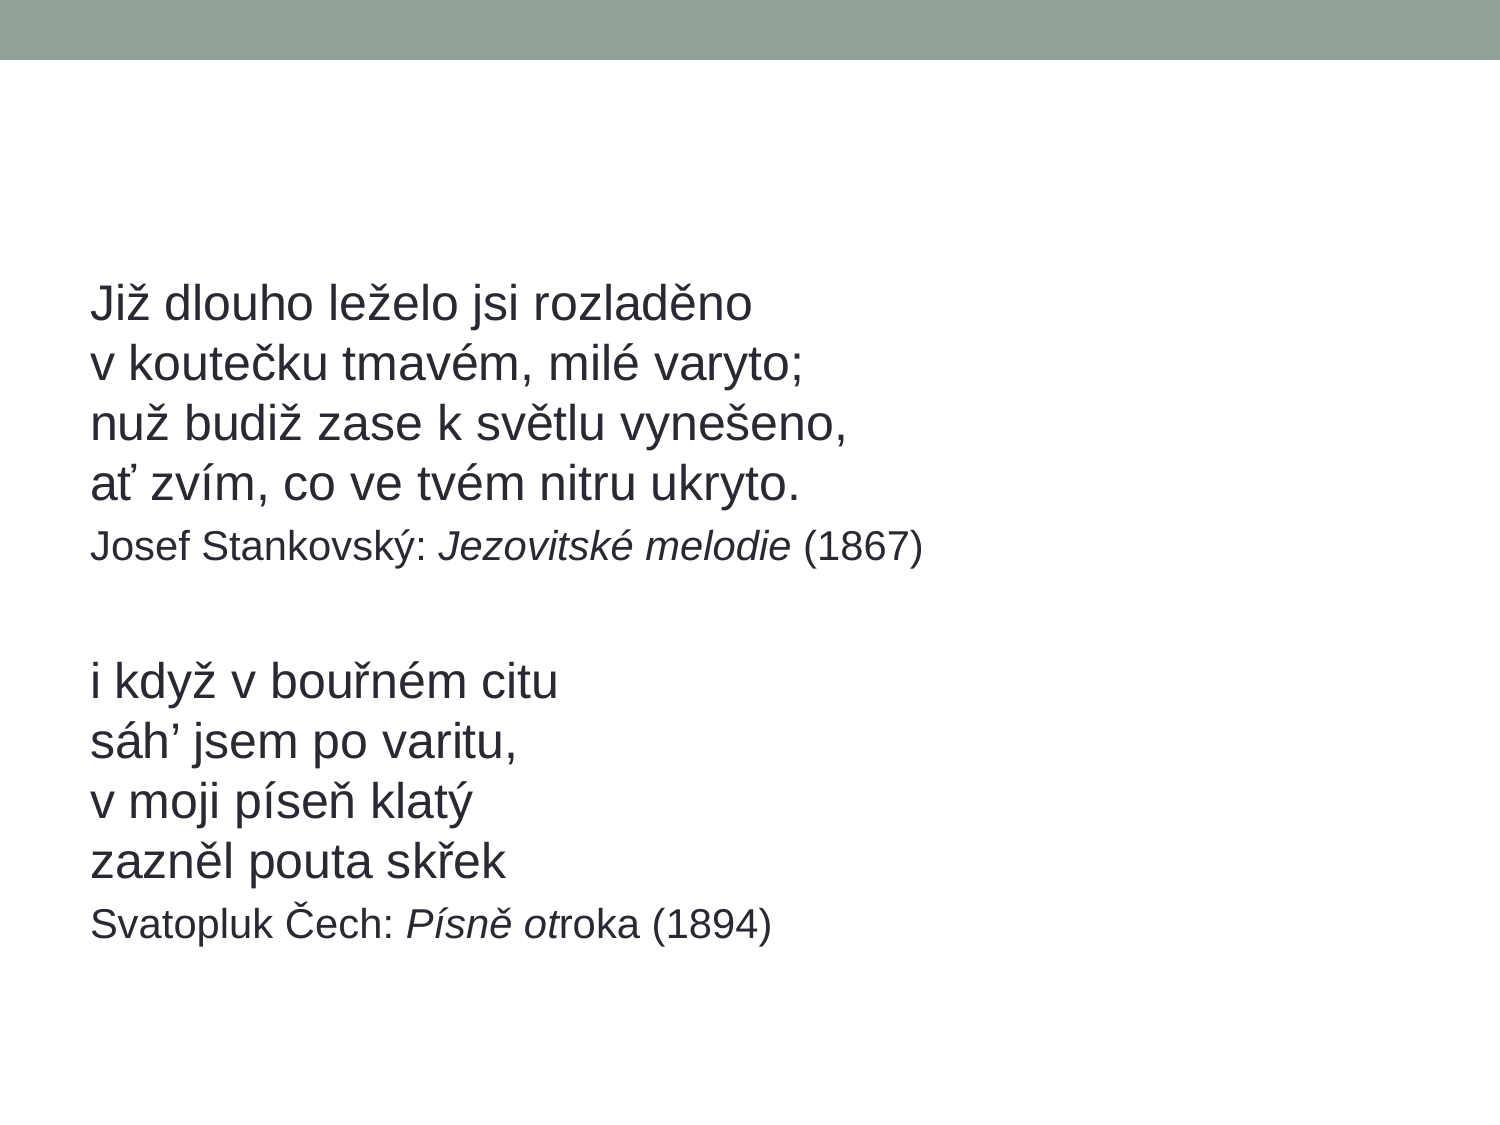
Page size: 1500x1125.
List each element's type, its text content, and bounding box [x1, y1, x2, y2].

list Již dlouho leželo jsi rozladěno v koutečku tmavém, milé varyto; nuž budiž zase k světlu vynešeno, ať zvím, co ve tvém nitru ukryto. Josef Stankovský: Jezovitské melodie (1867) i když v bouřném citu sáh’ jsem po varitu, v moji píseň klatý zazněl pouta skřek Svatopluk Čech: Písně otroka (1894) [75, 262, 1425, 1063]
